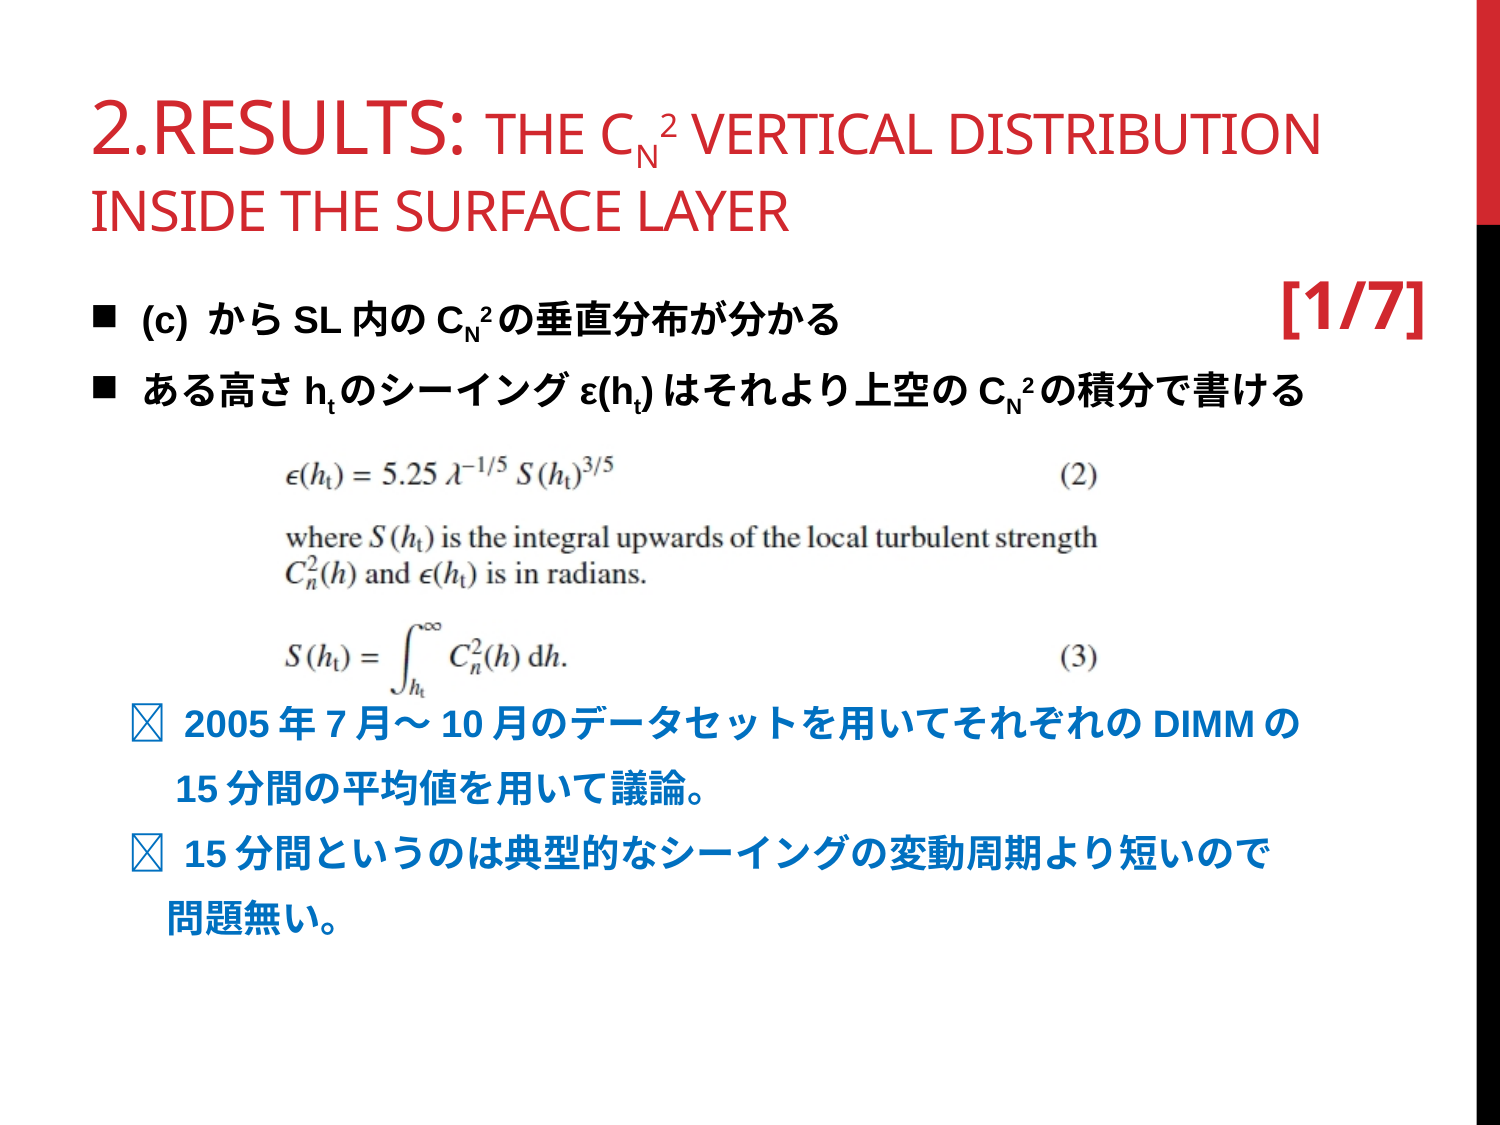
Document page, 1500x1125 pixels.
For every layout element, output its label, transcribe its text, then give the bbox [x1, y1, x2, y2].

text_box [1/7] [1264, 255, 1443, 350]
picture [276, 443, 1102, 706]
list (c) からSL内のCN2の垂直分布が分かる ある高さhtのシーイングε(ht)はそれより上空のCN2の積分で書ける  2005年7月～10月のデータセットを用いてそれぞれのDIMMの 15分間の平均値を用いて議論。  15分間というのは典型的なシーイングの変動周期より短いので 問題無い。 [75, 287, 1325, 1047]
title 2.Results: The Cn2 vertical distribution inside the surface layer [75, 25, 1475, 250]
